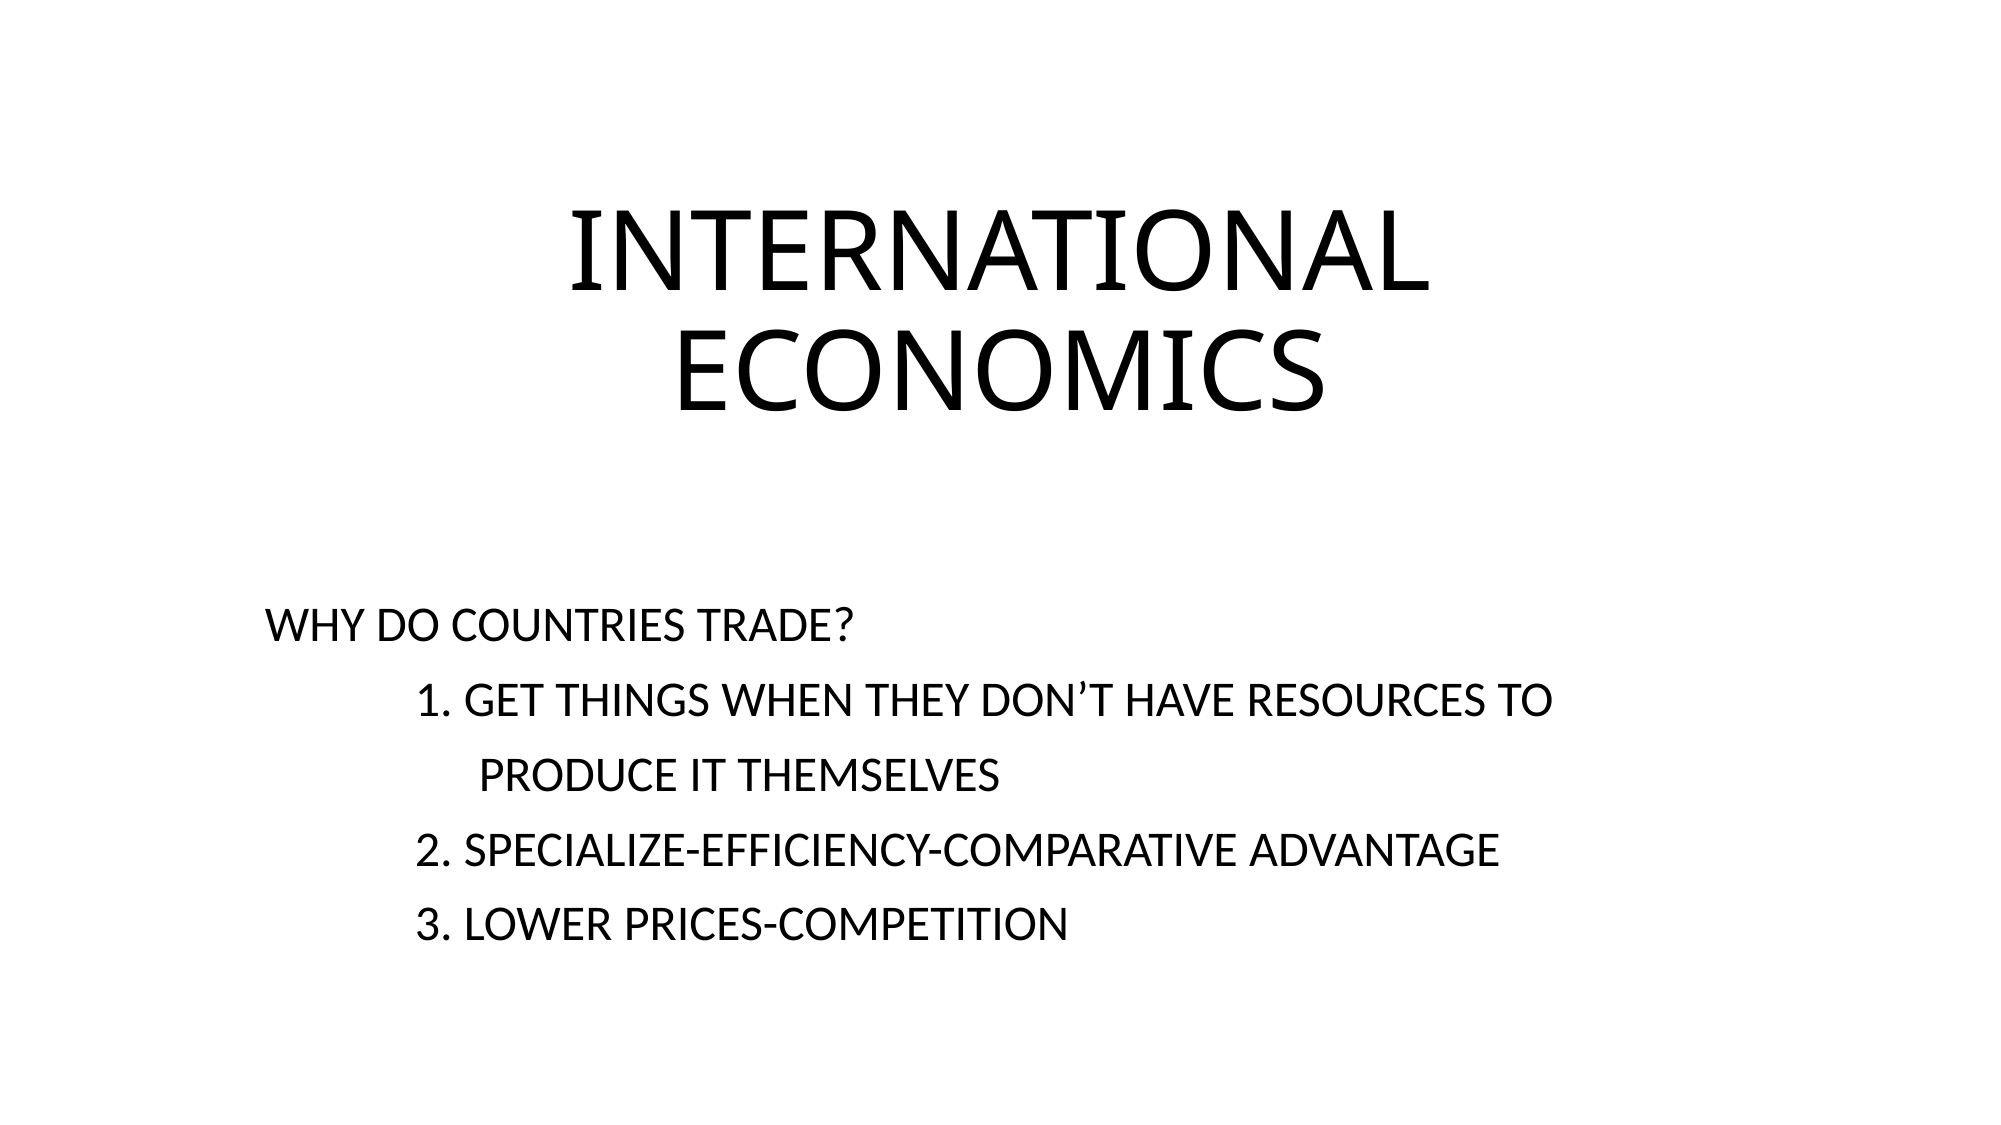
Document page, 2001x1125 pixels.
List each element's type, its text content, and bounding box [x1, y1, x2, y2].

subtitle WHY DO COUNTRIES TRADE? 1. GET THINGS WHEN THEY DON’T HAVE RESOURCES TO PRODUCE IT THEMSELVES 2. SPECIALIZE-EFFICIENCY-COMPARATIVE ADVANTAGE 3. LOWER PRICES-COMPETITION [249, 590, 1932, 1125]
title INTERNATIONAL ECONOMICS [249, 184, 1750, 576]
